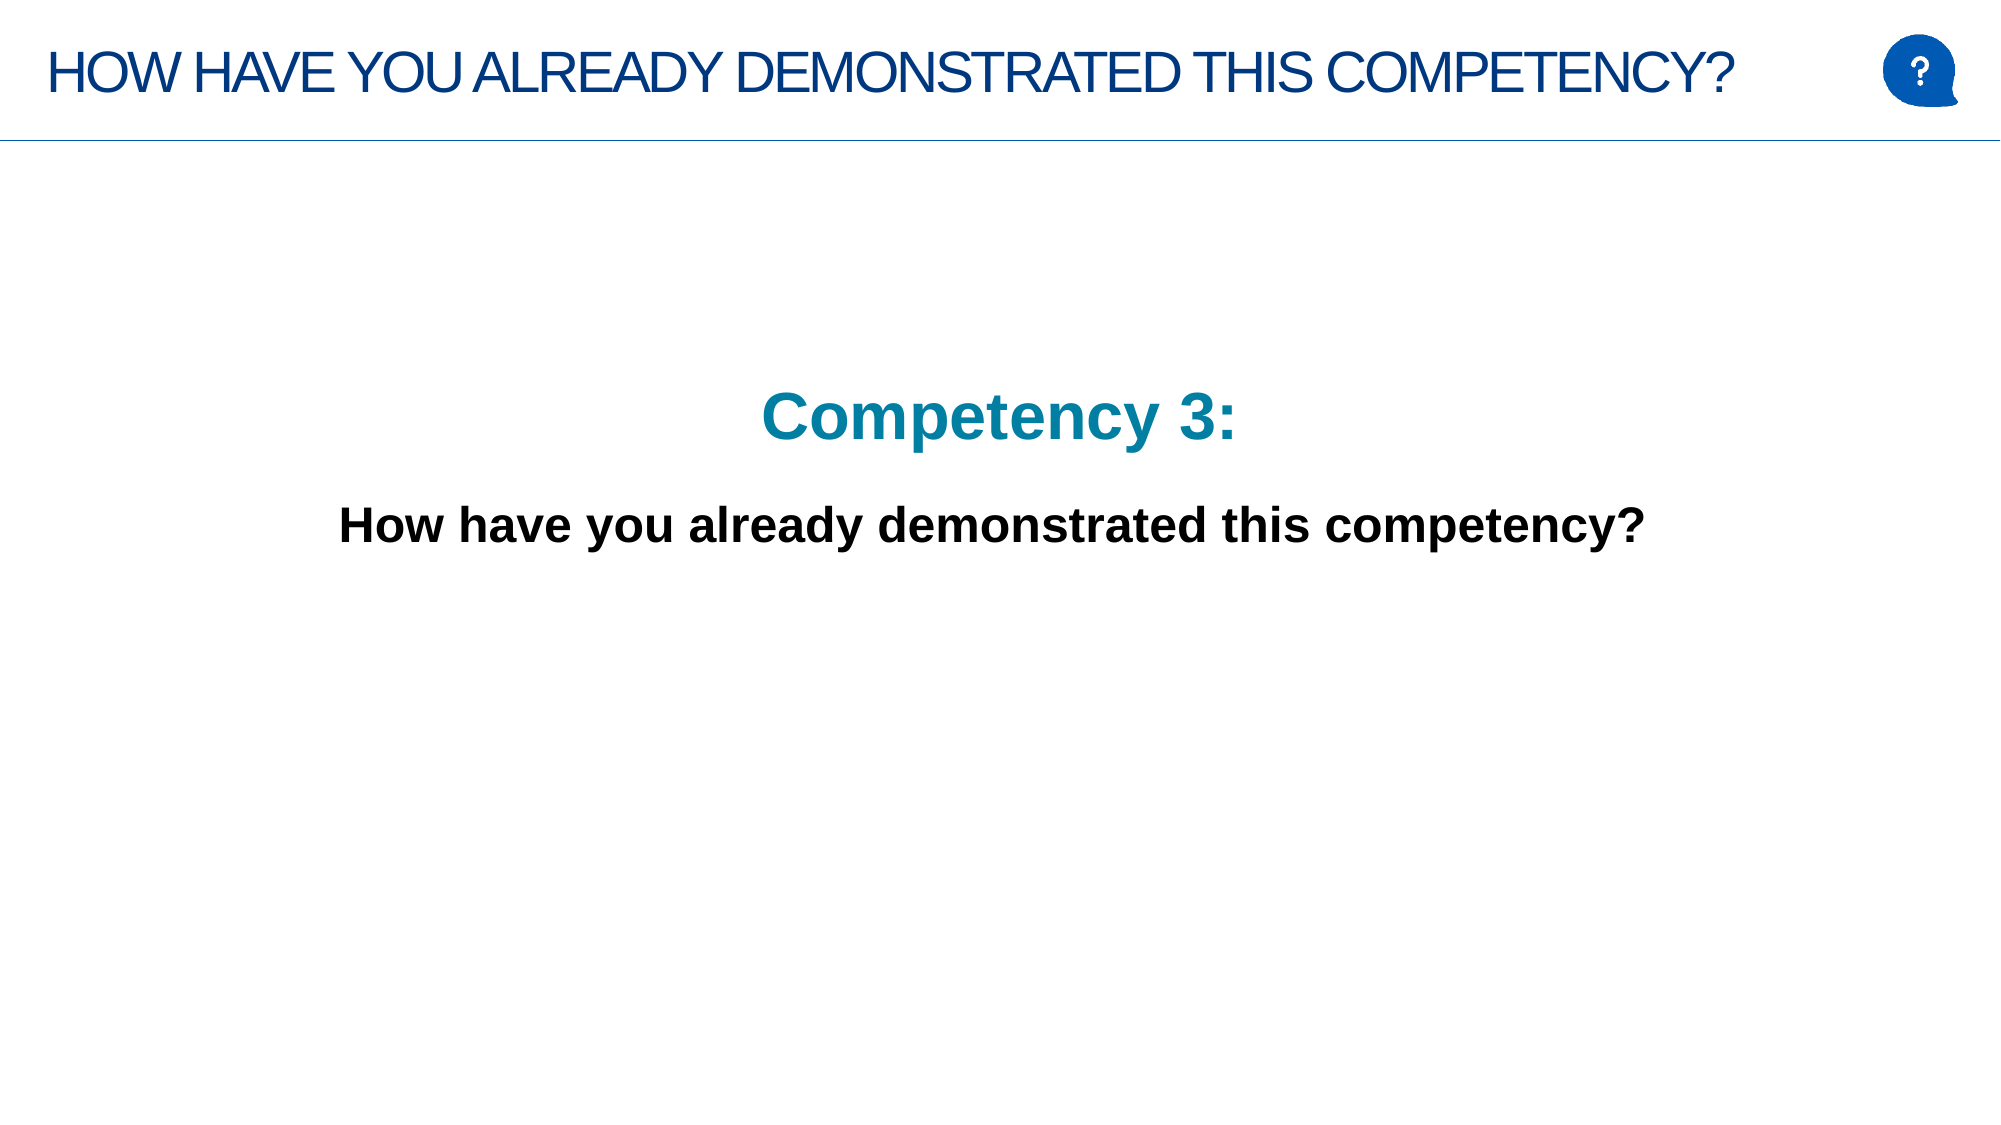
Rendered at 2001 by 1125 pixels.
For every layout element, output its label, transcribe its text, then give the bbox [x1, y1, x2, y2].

title HOW HAVE YOU ALREADY DEMONSTRATED THIS COMPETENCY? [31, 43, 1866, 105]
list Competency 3: How have you already demonstrated this competency? [137, 365, 1863, 600]
picture [1866, 17, 1974, 124]
